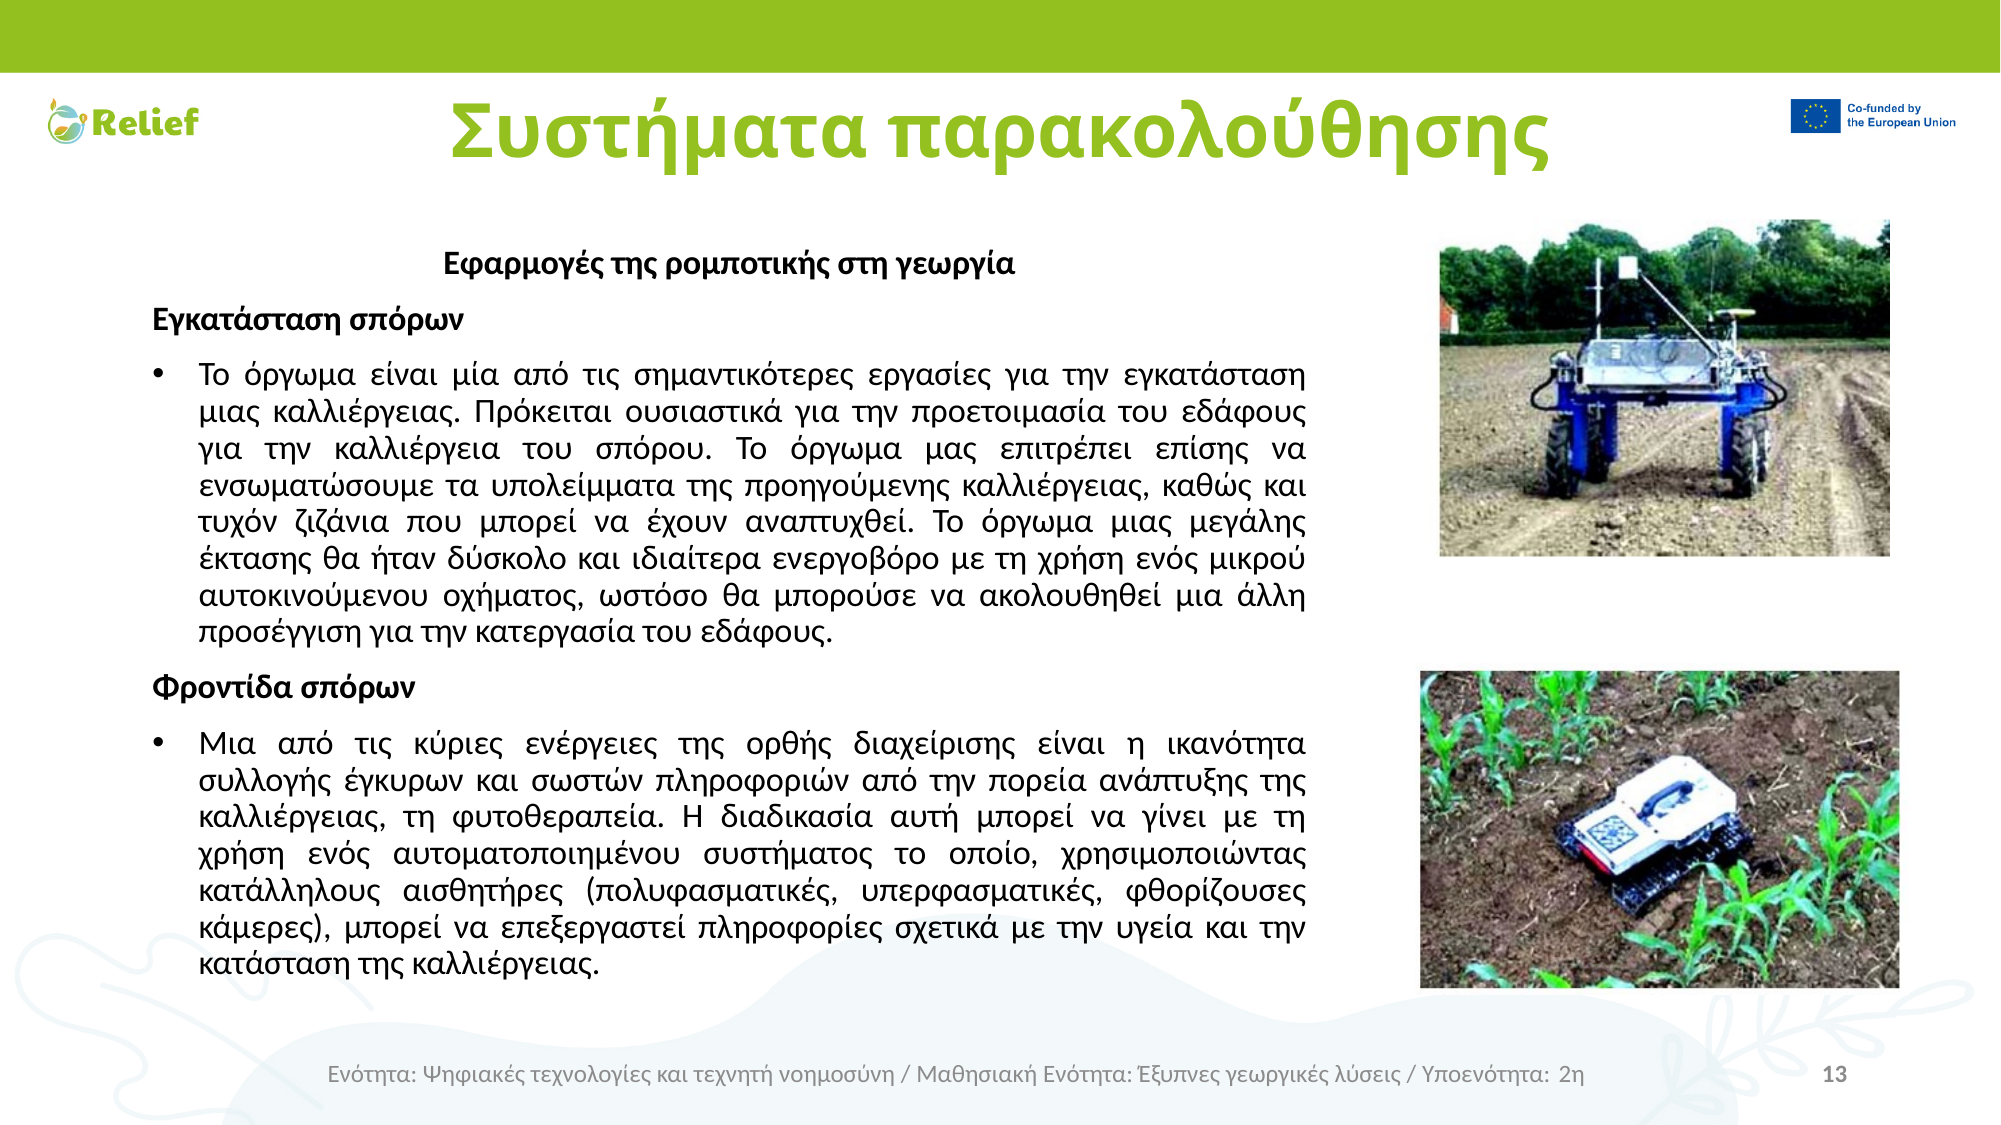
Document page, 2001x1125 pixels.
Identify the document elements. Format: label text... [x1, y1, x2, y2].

list Εφαρμογές της ρομποτικής στη γεωργία Εγκατάσταση σπόρων Το όργωμα είναι μία από τις σημαντικότερες εργασίες για την εγκατάσταση μιας καλλιέργειας. Πρόκειται ουσιαστικά για την προετοιμασία του εδάφους για την καλλιέργεια του σπόρου. Το όργωμα μας επιτρέπει επίσης να ενσωματώσουμε τα υπολείμματα της προηγούμενης καλλιέργειας, καθώς και τυχόν ζιζάνια που μπορεί να έχουν αναπτυχθεί. Το όργωμα μιας μεγάλης έκτασης θα ήταν δύσκολο και ιδιαίτερα ενεργοβόρο με τη χρήση ενός μικρού αυτοκινούμενου οχήματος, ωστόσο θα μπορούσε να ακολουθηθεί μια άλλη προσέγγιση για την κατεργασία του εδάφους. Φροντίδα σπόρων Μια από τις κύριες ενέργειες της ορθής διαχείρισης είναι η ικανότητα συλλογής έγκυρων και σωστών πληροφοριών από την πορεία ανάπτυξης της καλλιέργειας, τη φυτοθεραπεία. Η διαδικασία αυτή μπορεί να γίνει με τη χρήση ενός αυτοματοποιημένου συστήματος το οποίο, χρησιμοποιώντας κατάλληλους αισθητήρες (πολυφασματικές, υπερφασματικές, φθορίζουσες κάμερες), μπορεί να επεξεργαστεί πληροφορίες σχετικά με την υγεία και την κατάσταση της καλλιέργειας. [137, 237, 1322, 995]
title Συστήματα παρακολούθησης [137, 75, 1863, 190]
slide_number 13 [1787, 1042, 1863, 1103]
footer Ενότητα: Ψηφιακές τεχνολογίες και τεχνητή νοημοσύνη / Μαθησιακή Ενότητα: Έξυπνες γεωργικές λύσεις / Υποενότητα: 2η [137, 1023, 1775, 1122]
picture [0, 0, 2001, 1125]
